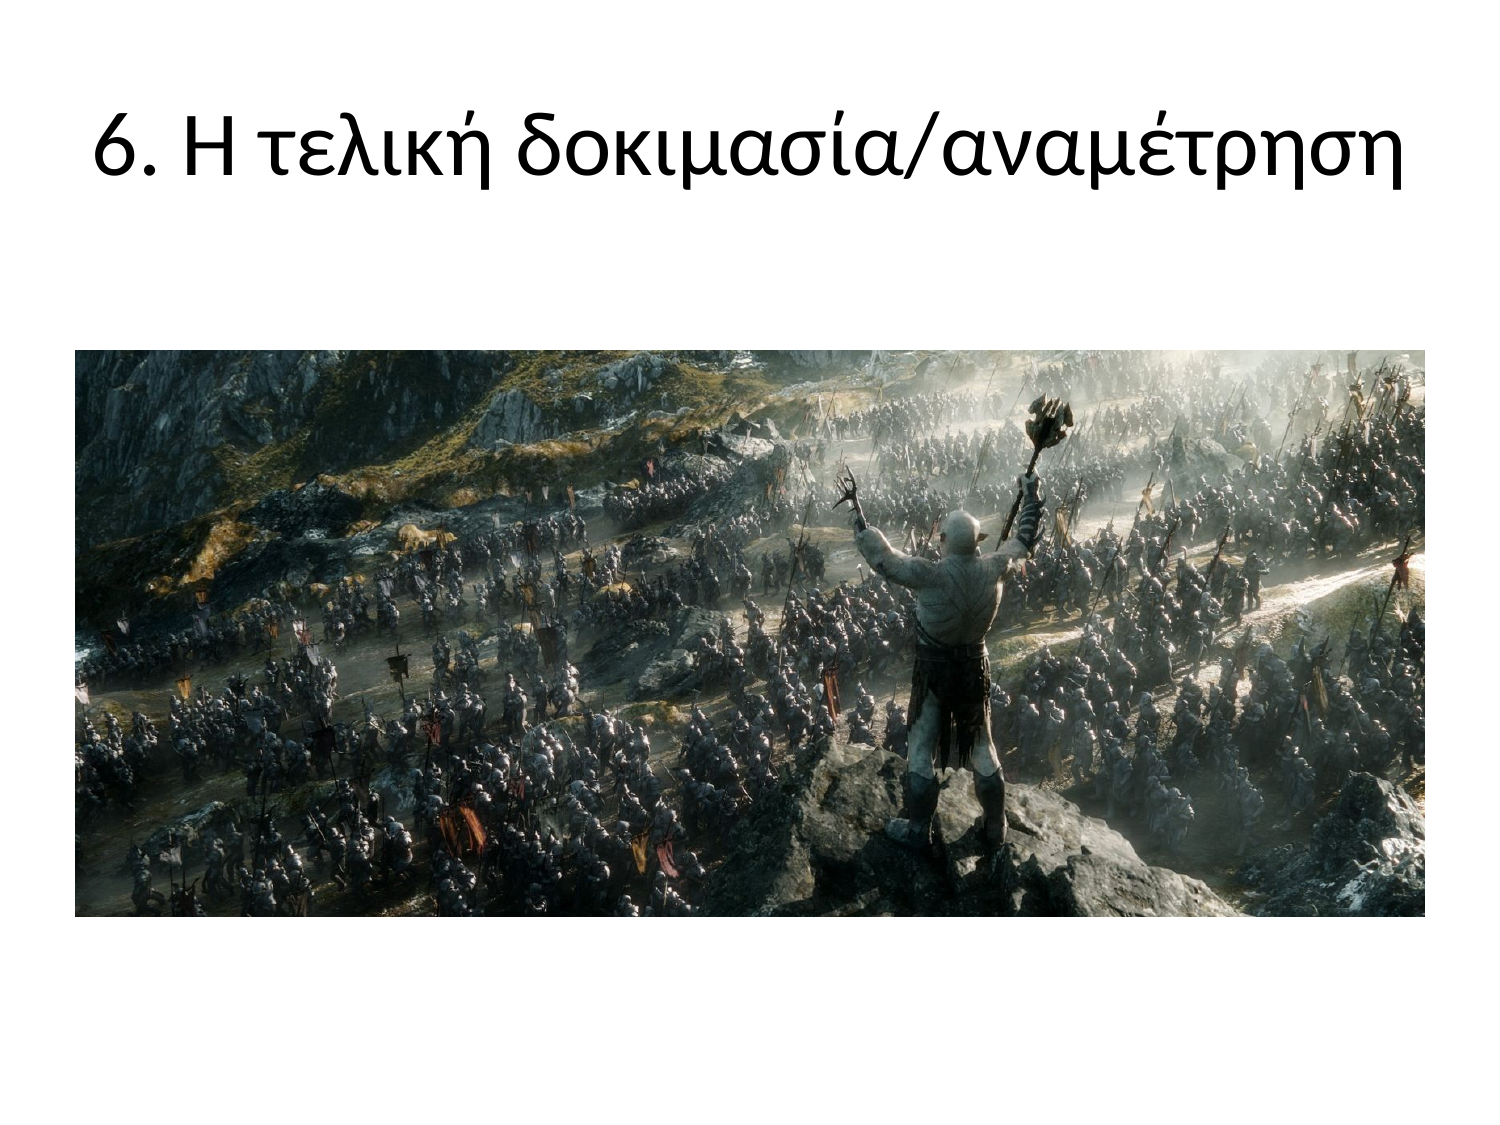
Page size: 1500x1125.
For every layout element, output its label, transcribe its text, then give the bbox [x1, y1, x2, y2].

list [74, 350, 1426, 917]
title 6. Η τελική δοκιμασία/αναμέτρηση [75, 45, 1425, 233]
